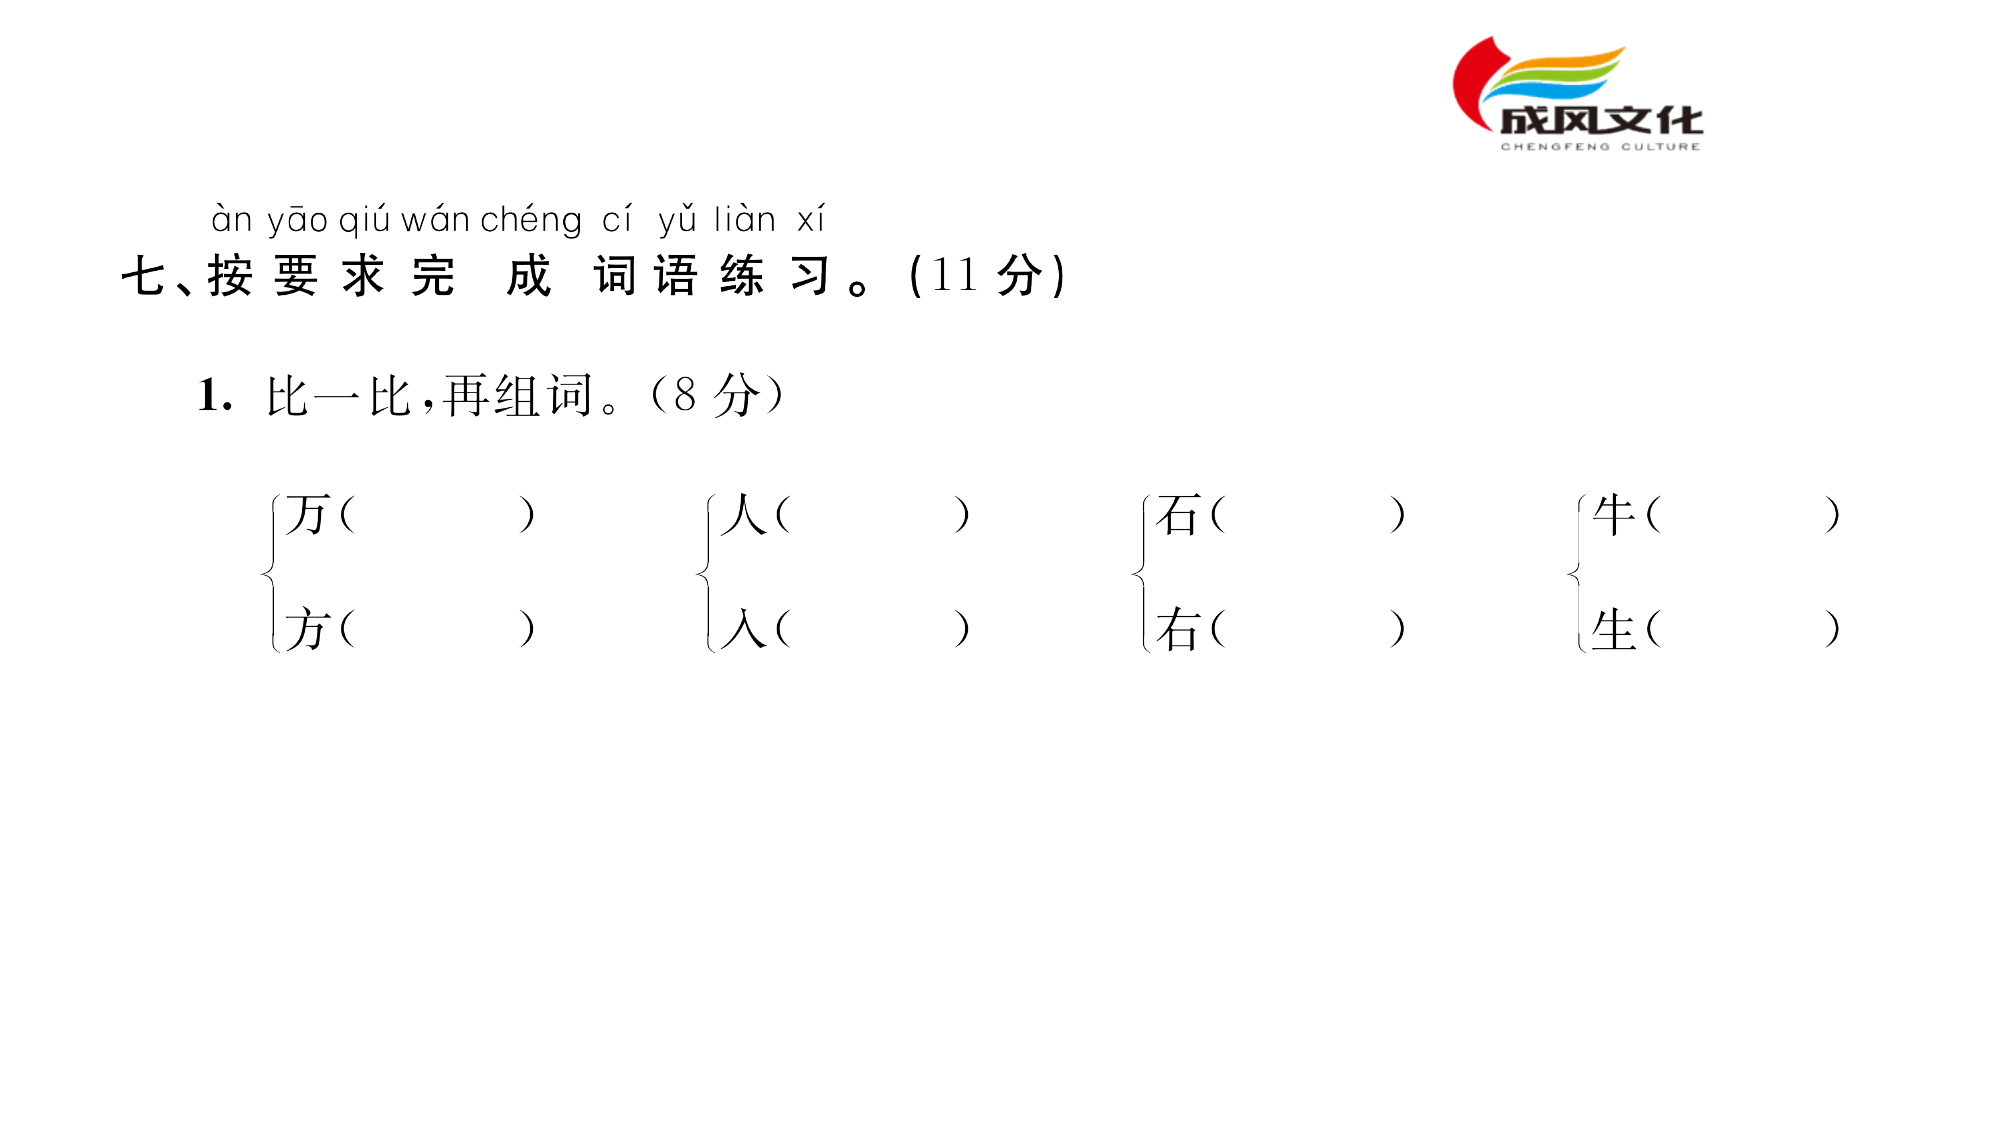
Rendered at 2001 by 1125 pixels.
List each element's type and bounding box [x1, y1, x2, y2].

picture [118, 30, 2000, 690]
